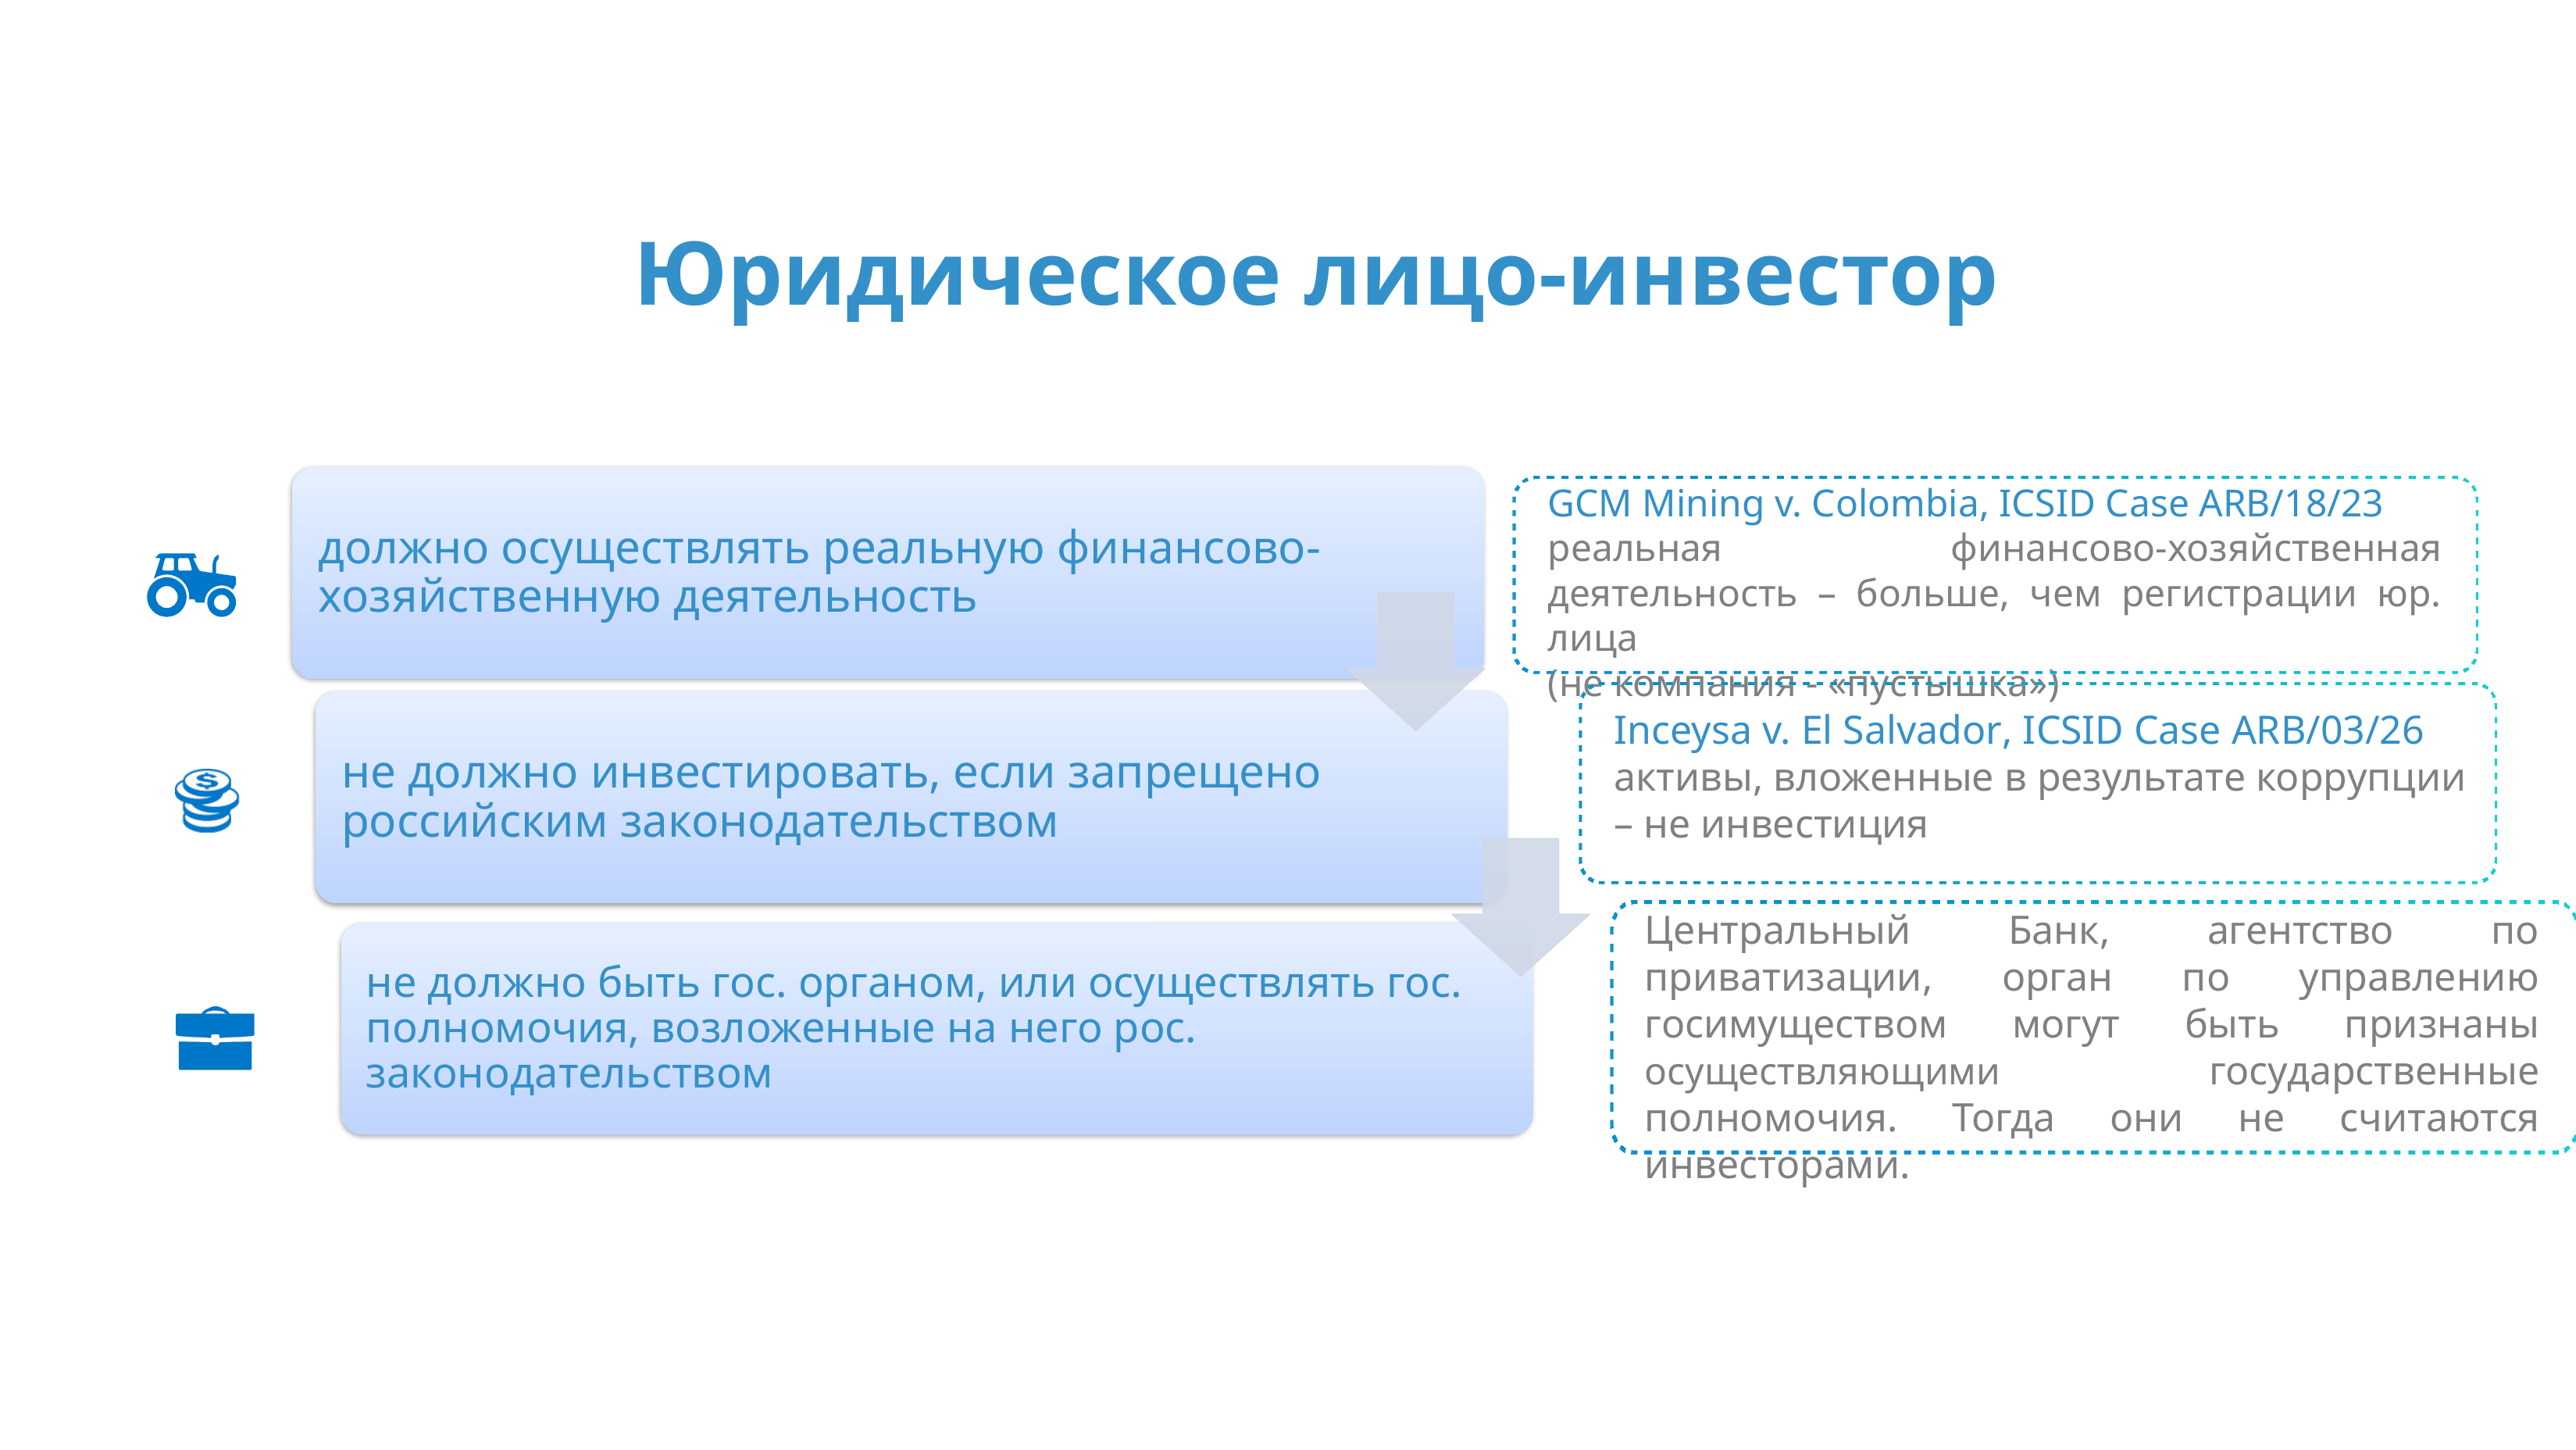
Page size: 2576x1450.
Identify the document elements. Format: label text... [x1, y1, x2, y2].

text_box [207, 588, 237, 617]
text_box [292, 432, 1696, 1139]
text_box [147, 577, 187, 617]
text_box [153, 553, 237, 603]
picture [1579, 682, 2497, 885]
picture [1610, 900, 2576, 1155]
picture [175, 769, 240, 834]
picture [176, 1006, 255, 1070]
text_box Юридическое лицо-инвестор [28, 211, 2576, 329]
text_box Центральный Банк, агентство по приватизации, орган по управлению госимуществом могут быть признаны осуществляющими государственные полномочия. Тогда они не считаются инвесторами. [1633, 1160, 2552, 1193]
picture [1512, 476, 2478, 674]
